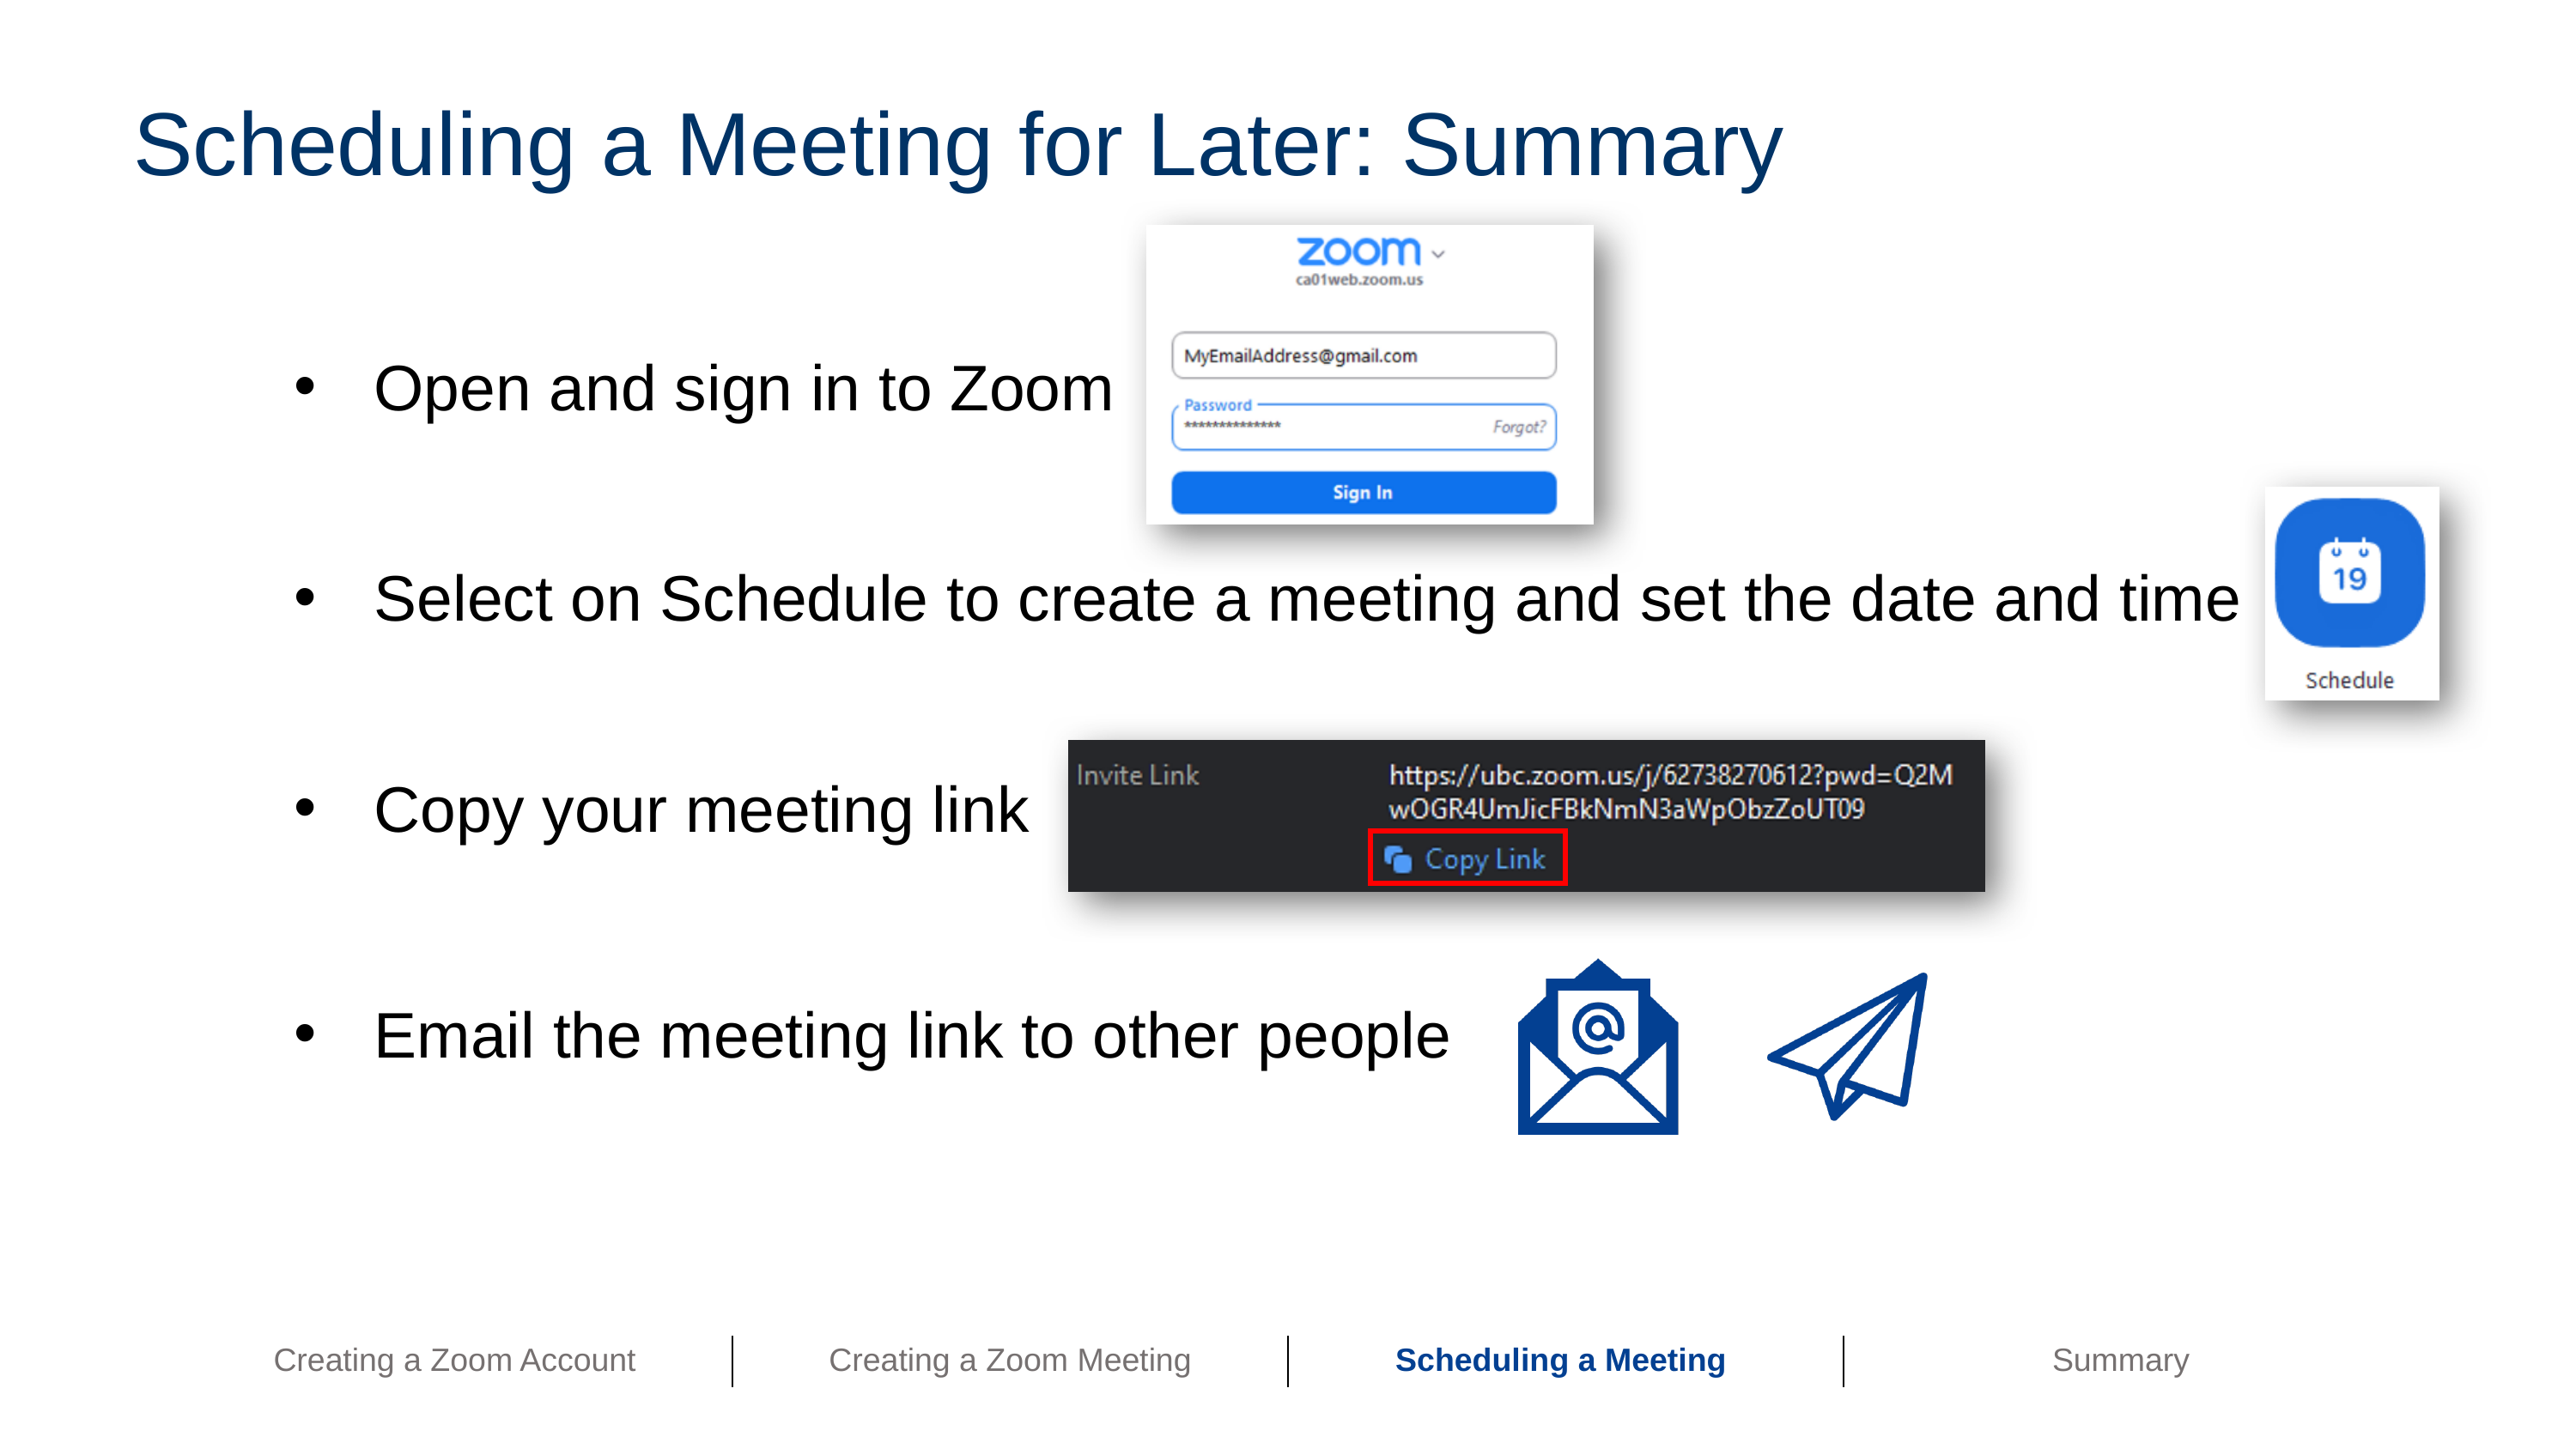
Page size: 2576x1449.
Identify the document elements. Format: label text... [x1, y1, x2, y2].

table_header Summary [1844, 1336, 2399, 1387]
text_box Scheduling a Meeting for Later: Summary [120, 80, 2236, 201]
picture [1751, 950, 1943, 1143]
table_header Scheduling a Meeting [1289, 1336, 1843, 1387]
picture [1146, 225, 1594, 524]
picture [1502, 950, 1694, 1143]
text_box Open and sign in to Zoom Select on Schedule to create a meeting and set the date and time Copy your meeting link Email the meeting link to other people [264, 217, 2294, 1260]
table_header Creating a Zoom Meeting [733, 1336, 1287, 1387]
picture [2265, 487, 2439, 700]
table_header Creating a Zoom Account [177, 1336, 732, 1387]
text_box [1068, 740, 1985, 892]
